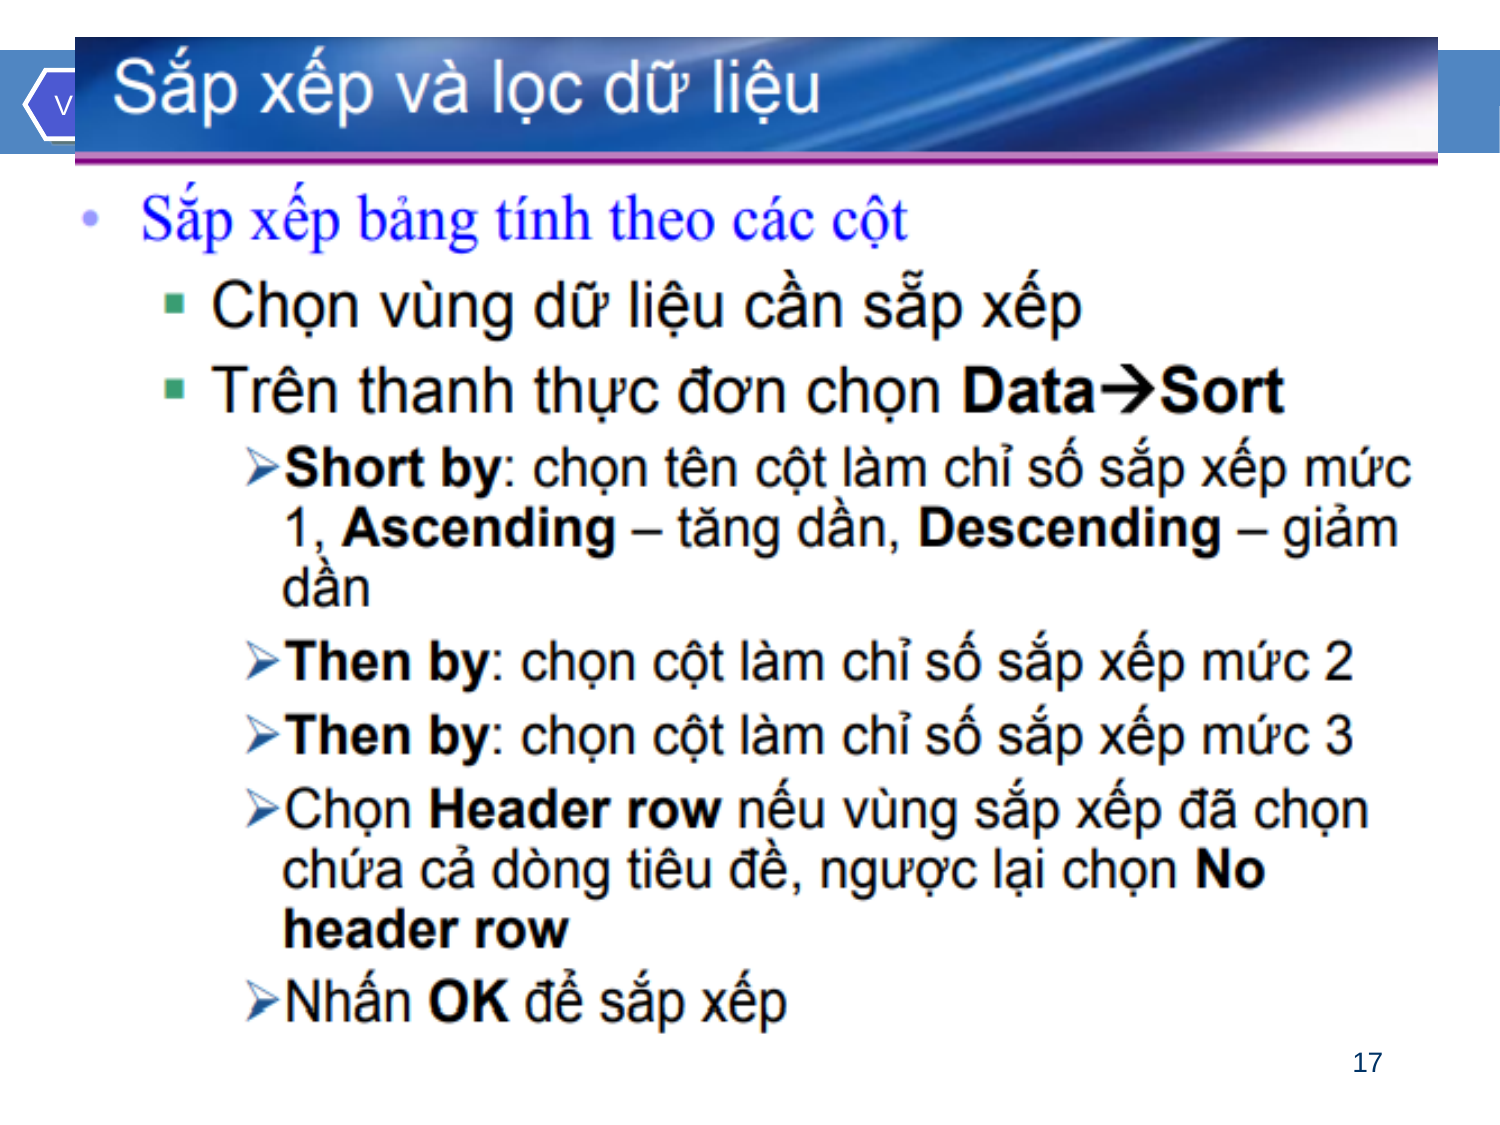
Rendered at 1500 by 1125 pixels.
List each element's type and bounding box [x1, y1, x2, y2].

picture [74, 37, 1438, 1051]
